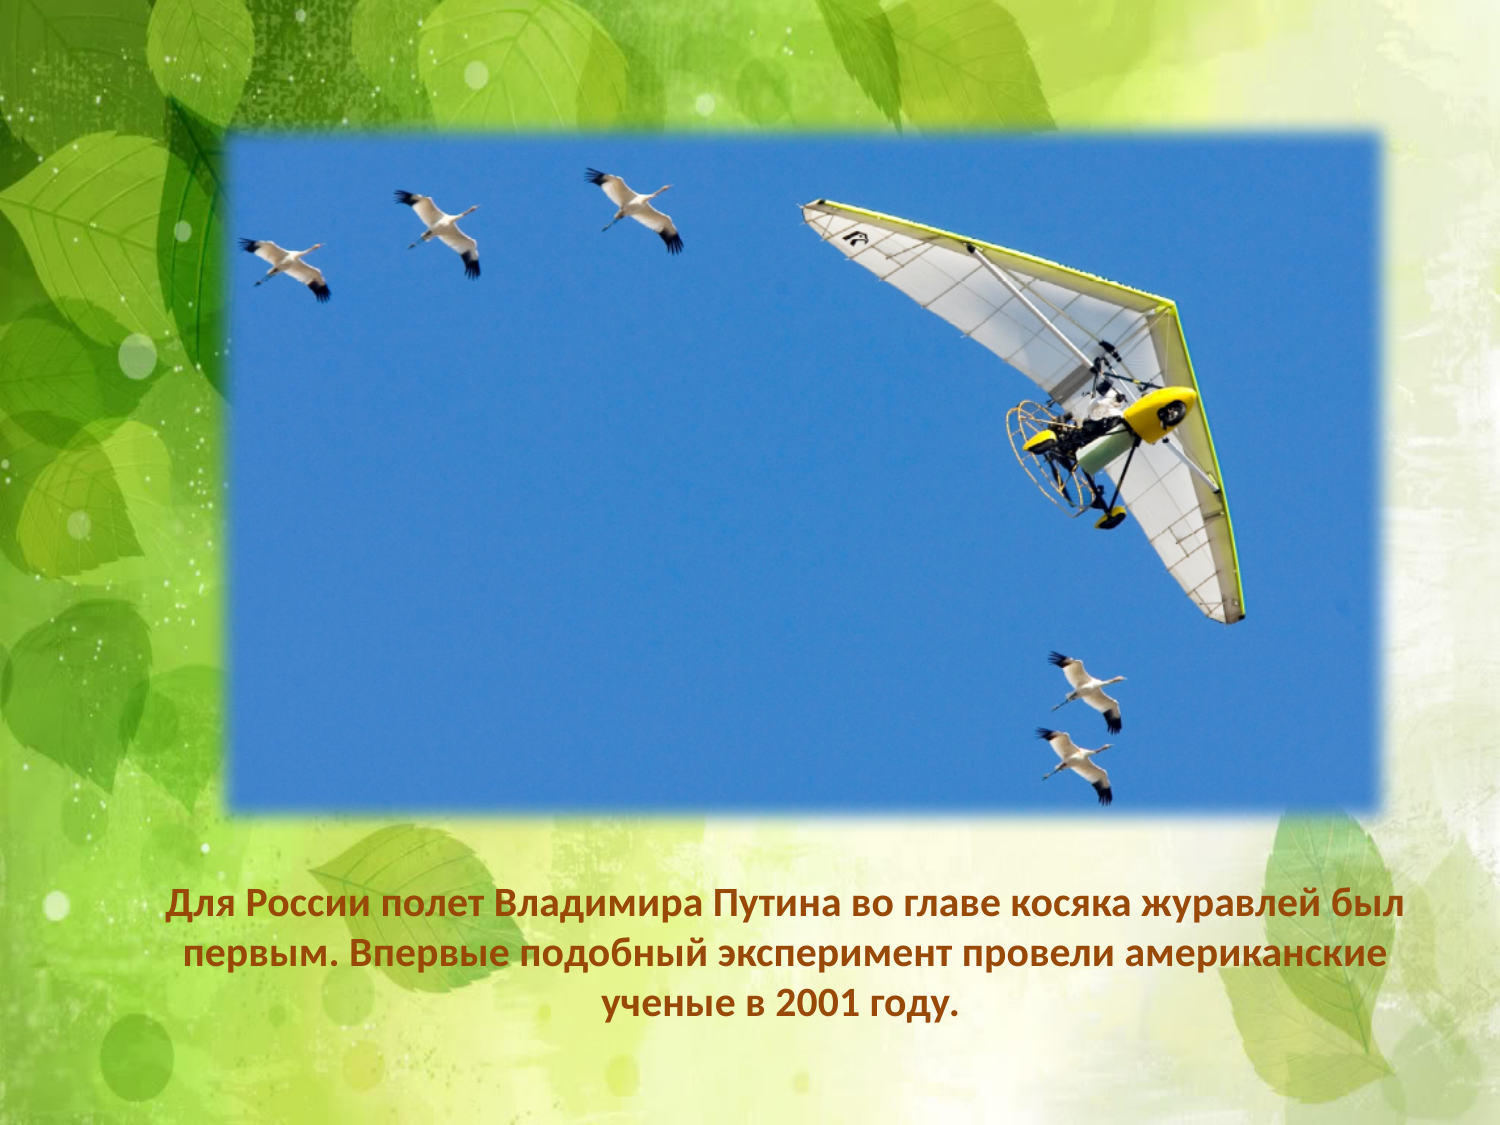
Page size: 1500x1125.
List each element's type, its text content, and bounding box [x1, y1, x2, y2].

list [206, 113, 1402, 835]
picture [0, 0, 1500, 1125]
text_box Для России полет Владимира Путина во главе косяка журавлей был первым. Впервые подобный эксперимент провели американские ученые в 2001 году. [100, 822, 1471, 1033]
